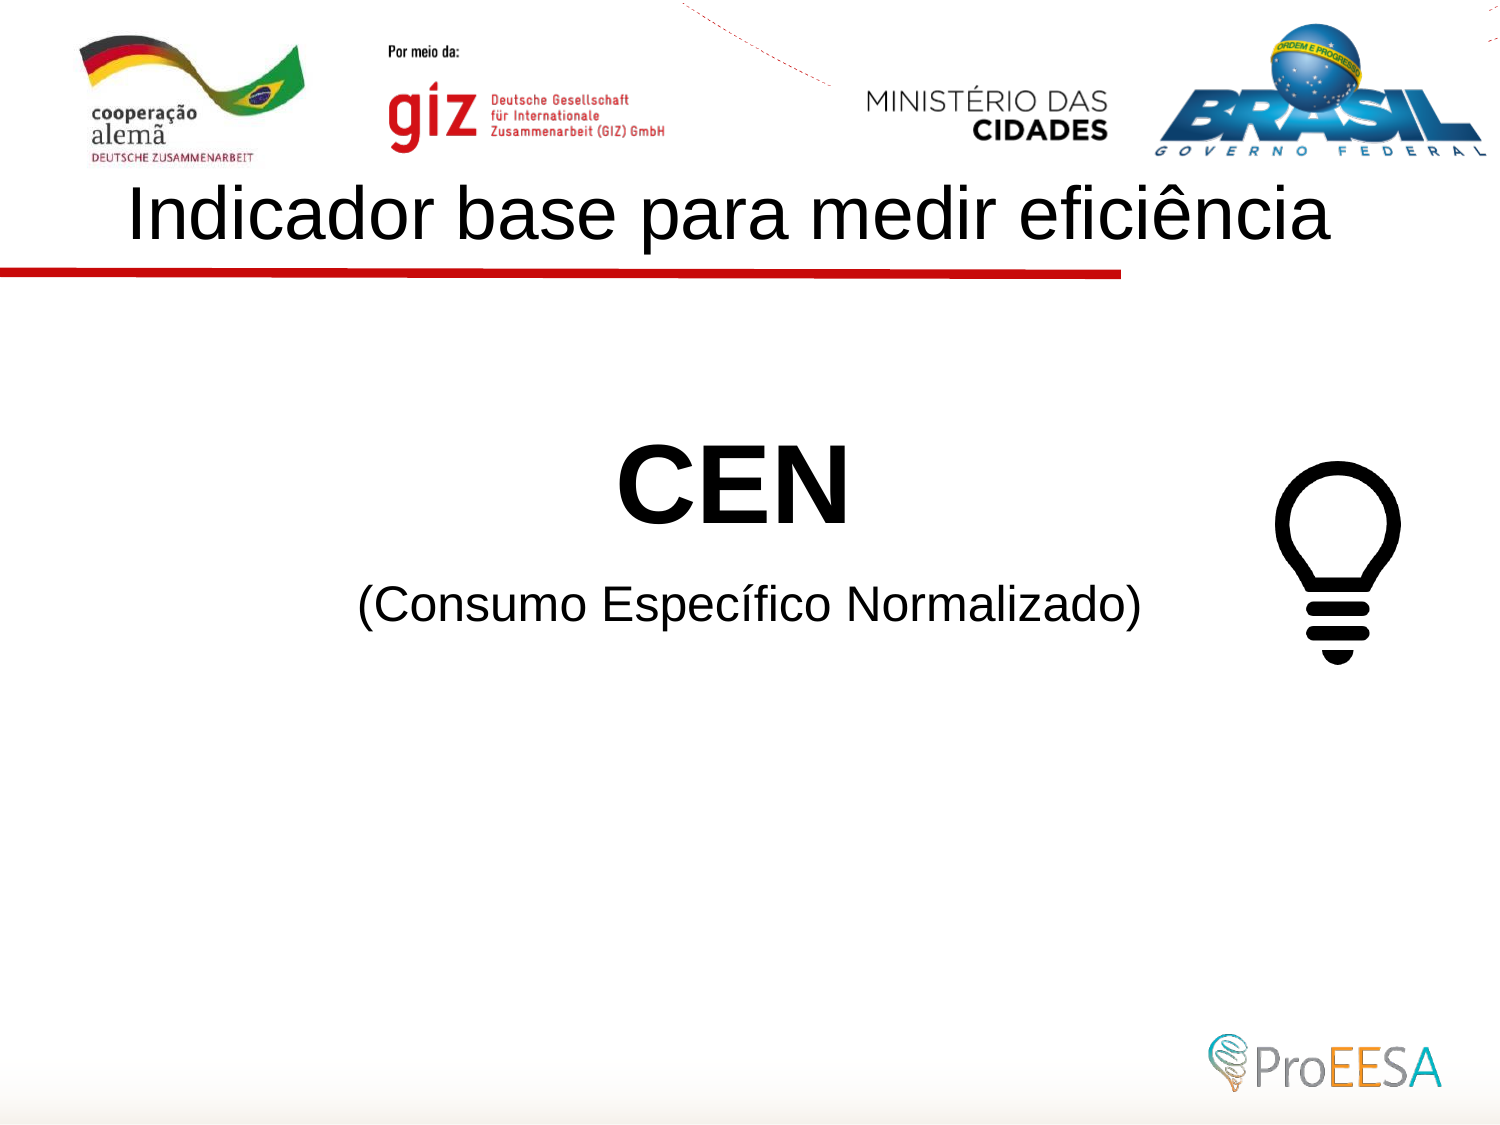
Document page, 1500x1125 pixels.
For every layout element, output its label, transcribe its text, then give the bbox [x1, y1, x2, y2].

picture [0, 939, 1500, 1125]
text_box Indicador base para medir eficiência [109, 170, 1456, 249]
text_box CEN (Consumo Específico Normalizado) [172, 403, 1327, 838]
picture [1221, 446, 1454, 679]
list [0, 249, 1351, 993]
picture [59, 0, 1500, 198]
